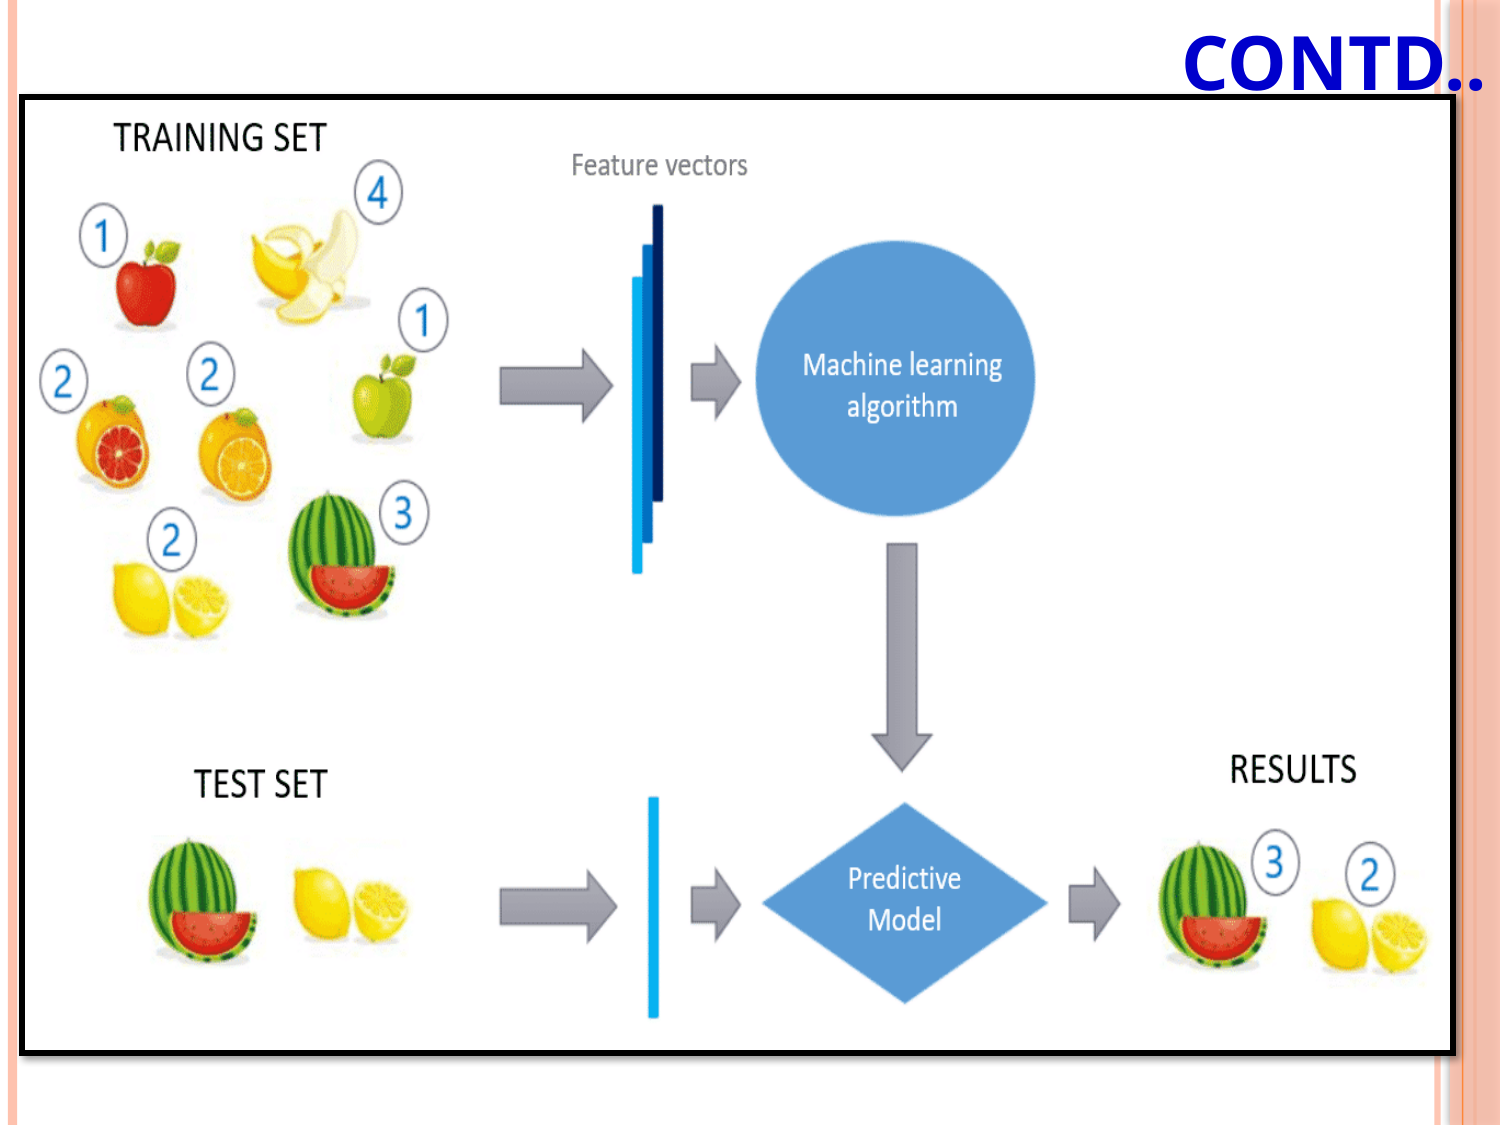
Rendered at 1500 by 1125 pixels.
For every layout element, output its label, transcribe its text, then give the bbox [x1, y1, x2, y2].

title Contd.. [2, 30, 1500, 113]
picture [24, 99, 1451, 1051]
